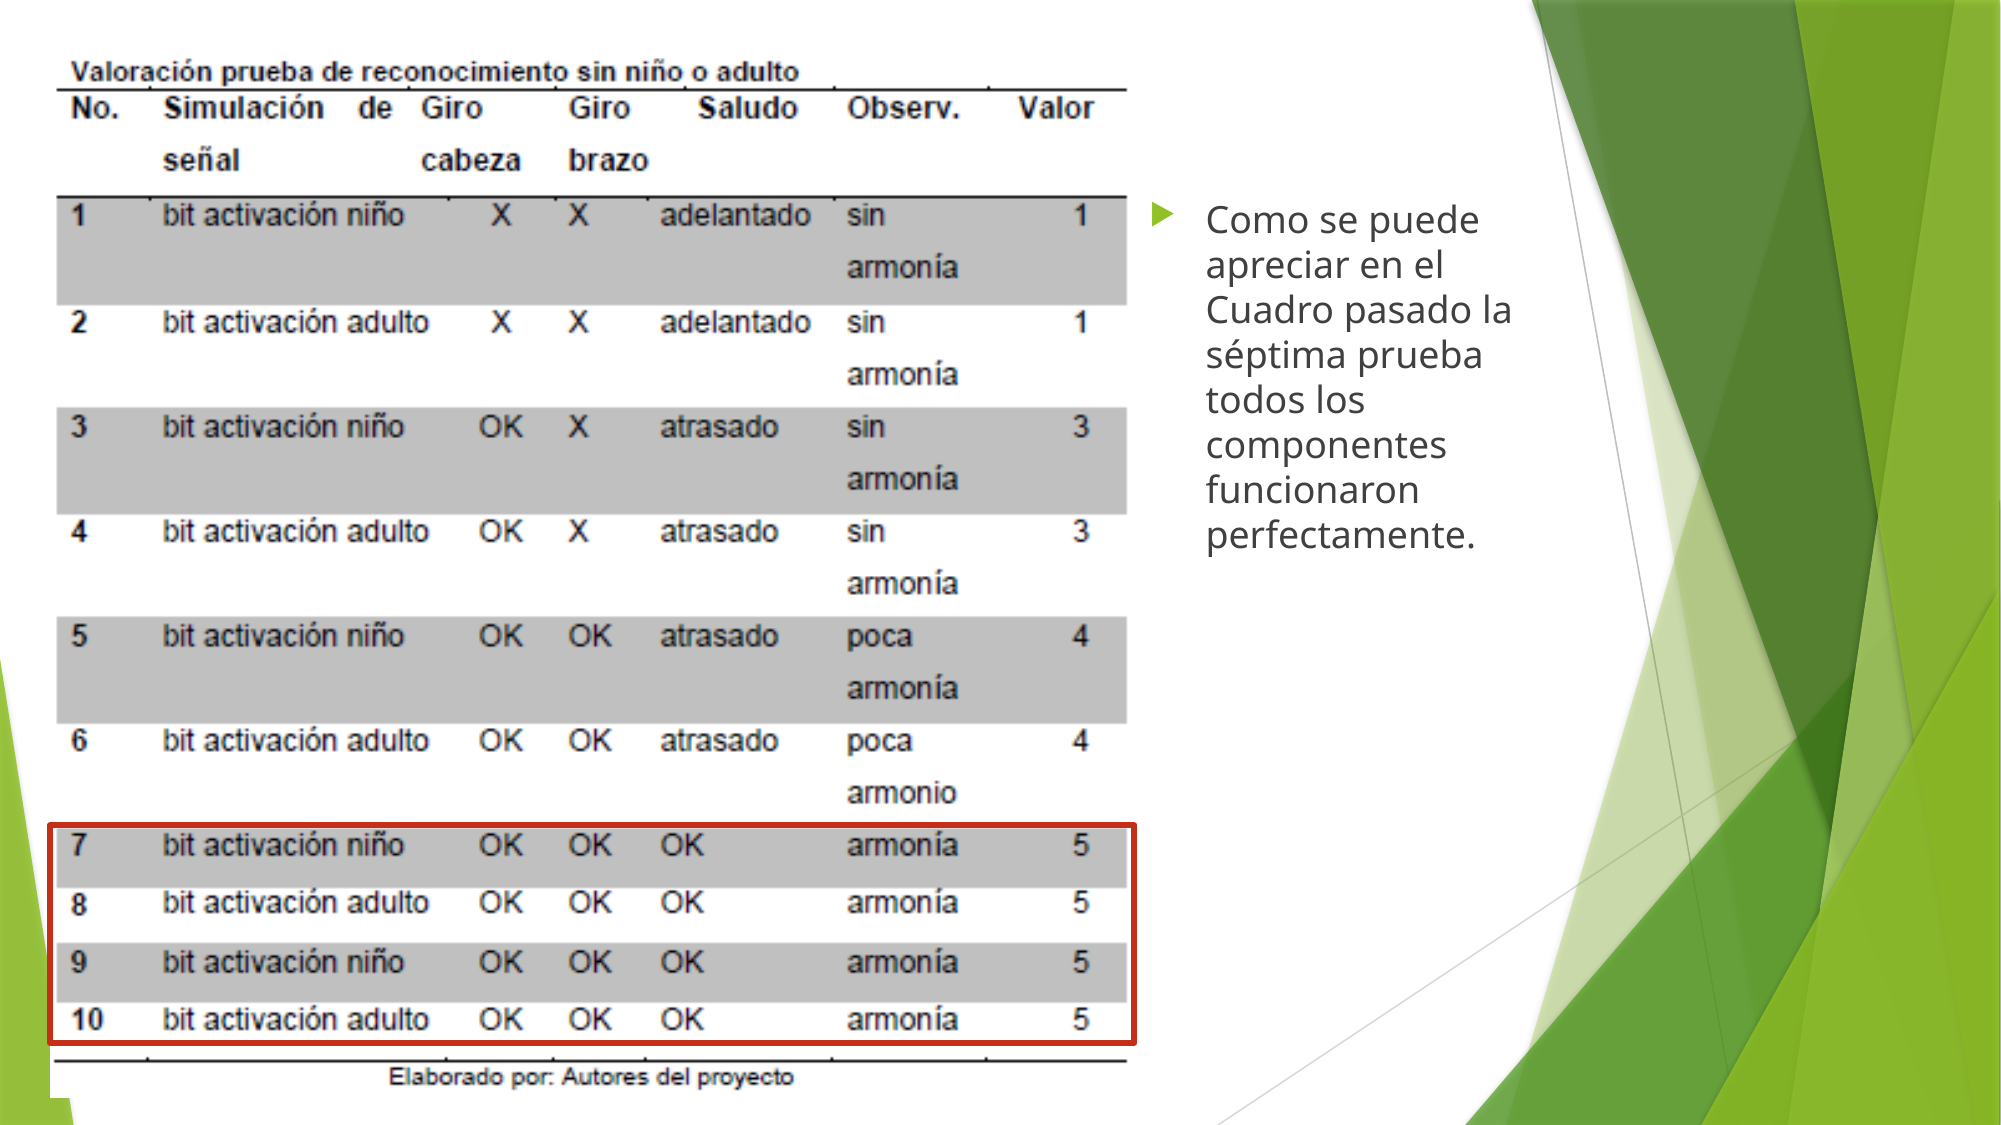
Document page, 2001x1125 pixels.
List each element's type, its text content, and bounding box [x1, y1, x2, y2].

list Como se puede apreciar en el Cuadro pasado la séptima prueba todos los componentes funcionaron perfectamente. [1138, 188, 1584, 826]
picture [49, 57, 1135, 1098]
